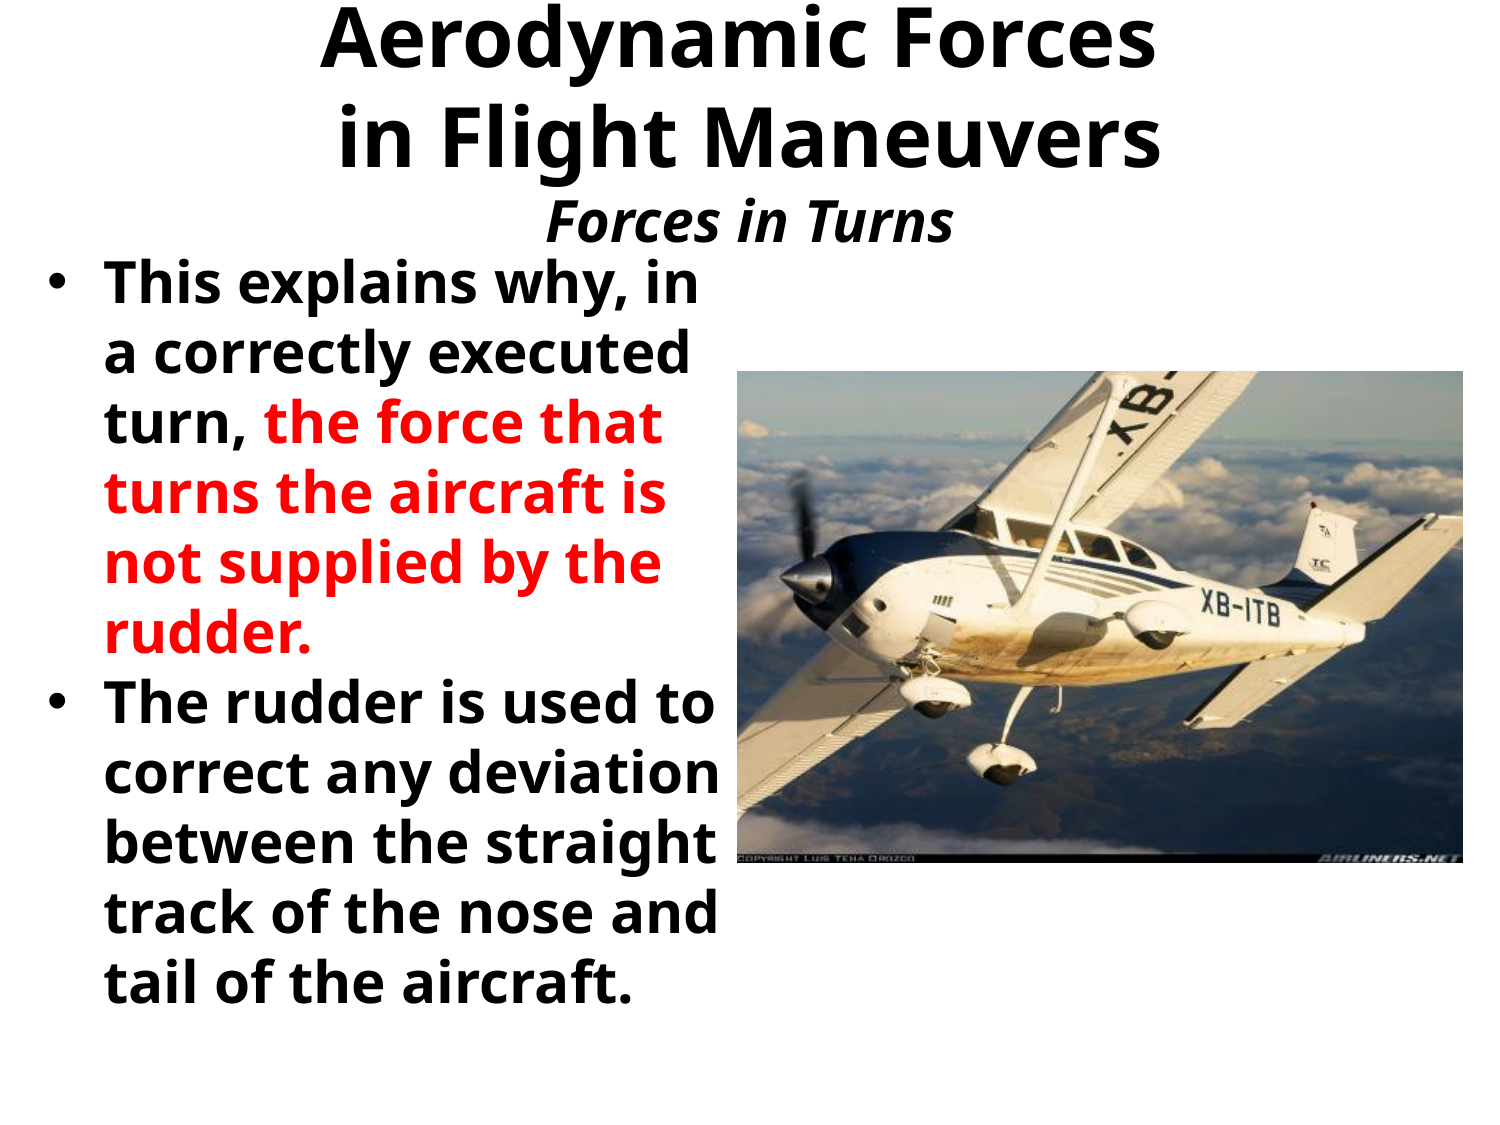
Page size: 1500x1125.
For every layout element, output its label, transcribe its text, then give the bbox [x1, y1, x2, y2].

title Aerodynamic Forces in Flight Maneuvers Forces in Turns [75, 24, 1425, 213]
picture [737, 370, 1463, 863]
text_box This explains why, in a correctly executed turn, the force that turns the aircraft is not supplied by the rudder. The rudder is used to correct any deviation between the straight track of the nose and tail of the aircraft. [32, 237, 744, 1023]
